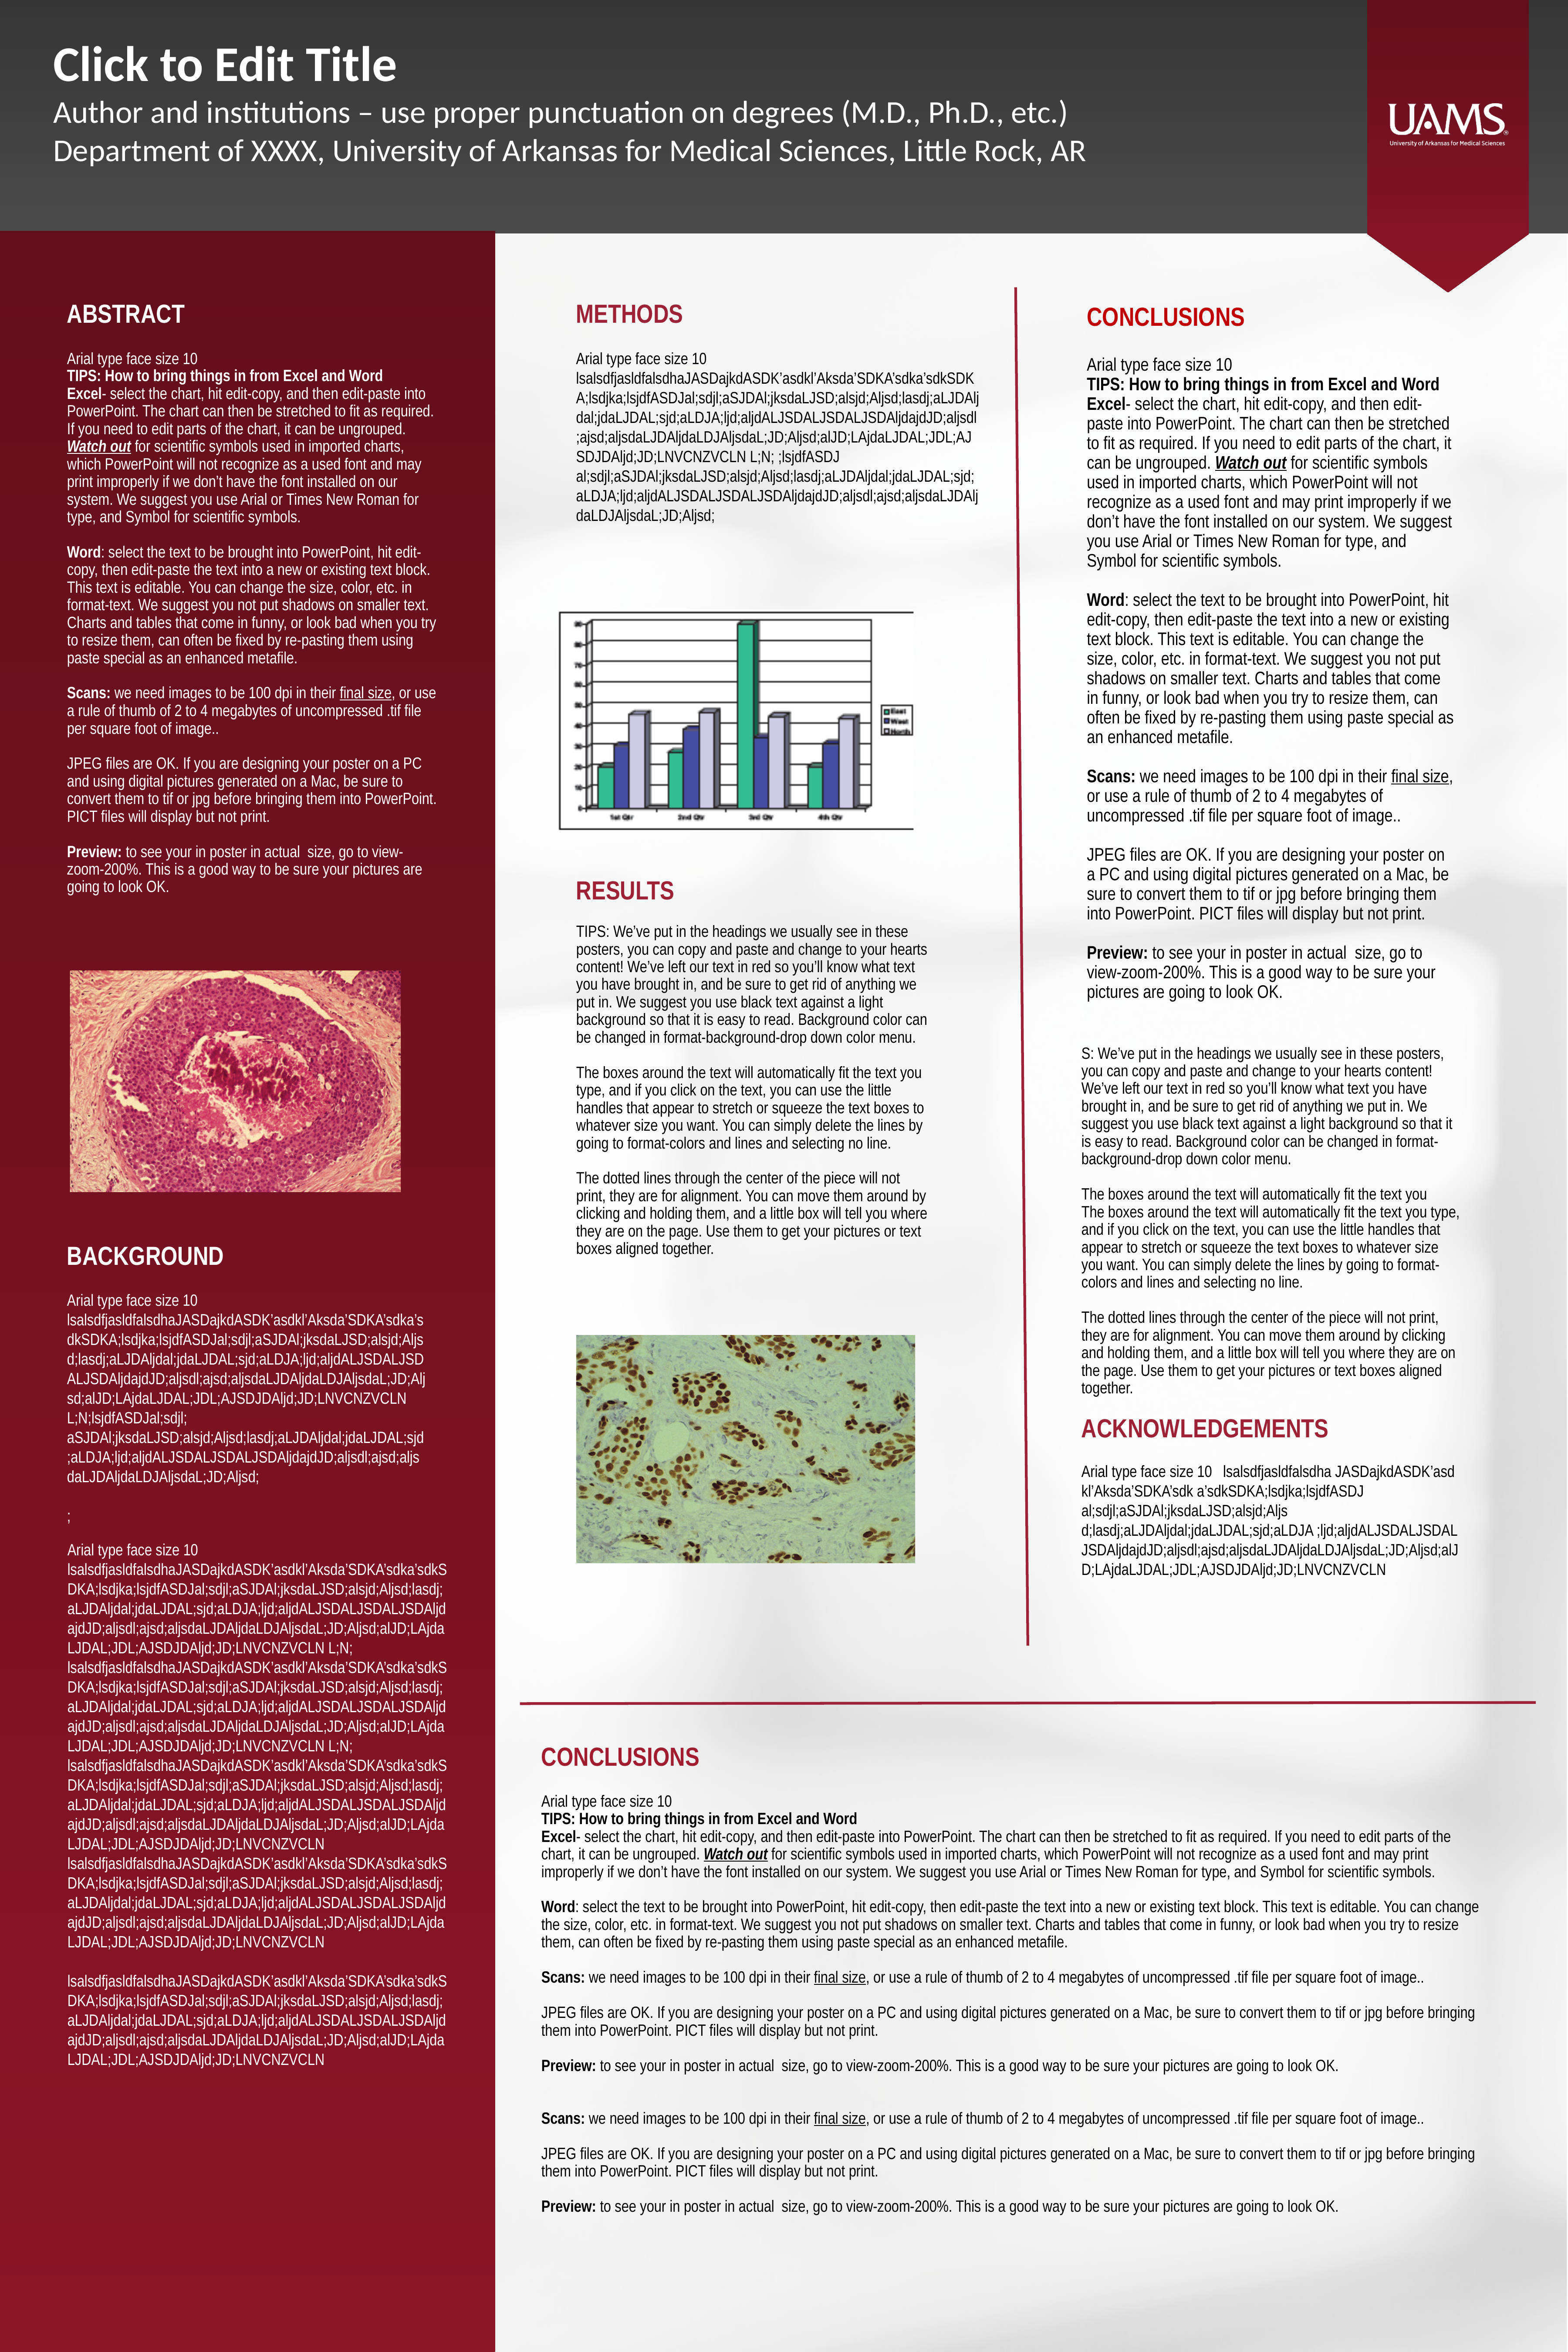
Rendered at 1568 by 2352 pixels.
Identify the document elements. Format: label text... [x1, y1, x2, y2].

text_box ABSTRACT Arial type face size 10 TIPS: How to bring things in from Excel and Word Excel- select the chart, hit edit-copy, and then edit-paste into PowerPoint. The chart can then be stretched to fit as required. If you need to edit parts of the chart, it can be ungrouped. Watch out for scientific symbols used in imported charts, which PowerPoint will not recognize as a used font and may print improperly if we don’t have the font installed on our system. We suggest you use Arial or Times New Roman for type, and Symbol for scientific symbols. Word: select the text to be brought into PowerPoint, hit edit-copy, then edit-paste the text into a new or existing text block. This text is editable. You can change the size, color, etc. in format-text. We suggest you not put shadows on smaller text. Charts and tables that come in funny, or look bad when you try to resize them, can often be fixed by re-pasting them using paste special as an enhanced metafile. Scans: we need images to be 100 dpi in their final size, or use a rule of thumb of 2 to 4 megabytes of uncompressed .tif file per square foot of image.. JPEG files are OK. If you are designing your poster on a PC and using digital pictures generated on a Mac, be sure to convert them to tif or jpg before bringing them into PowerPoint. PICT files will display but not print. Preview: to see your in poster in actual size, go to view-zoom-200%. This is a good way to be sure your pictures are going to look OK. [61, 294, 447, 899]
text_box CONCLUSIONS Arial type face size 10 TIPS: How to bring things in from Excel and Word Excel- select the chart, hit edit-copy, and then edit-paste into PowerPoint. The chart can then be stretched to fit as required. If you need to edit parts of the chart, it can be ungrouped. Watch out for scientific symbols used in imported charts, which PowerPoint will not recognize as a used font and may print improperly if we don’t have the font installed on our system. We suggest you use Arial or Times New Roman for type, and Symbol for scientific symbols. Word: select the text to be brought into PowerPoint, hit edit-copy, then edit-paste the text into a new or existing text block. This text is editable. You can change the size, color, etc. in format-text. We suggest you not put shadows on smaller text. Charts and tables that come in funny, or look bad when you try to resize them, can often be fixed by re-pasting them using paste special as an enhanced metafile. Scans: we need images to be 100 dpi in their final size, or use a rule of thumb of 2 to 4 megabytes of uncompressed .tif file per square foot of image.. JPEG files are OK. If you are designing your poster on a PC and using digital pictures generated on a Mac, be sure to convert them to tif or jpg before bringing them into PowerPoint. PICT files will display but not print. Preview: to see your in poster in actual size, go to view-zoom-200%. This is a good way to be sure your pictures are going to look OK. [1080, 296, 1463, 1005]
text_box Arial type face size 10 lsalsdfjasldfalsdhaJASDajkdASDK’asdkl’Aksda’SDKA’sdka’sdkSDKA;lsdjka;lsjdfASDJal;sdjl;aSJDAl;jksdaLJSD;alsjd;Aljsd;lasdj;aLJDAljdal;jdaLJDAL;sjd;aLDJA;ljd;aljdALJSDALJSDALJSDAljdajdJD;aljsdl;ajsd;aljsdaLJDAljdaLDJAljsdaL;JD;Aljsd;alJD;LAjdaLJDAL;JDL;AJSDJDAljd;JD;LNVCNZVCLN L;N; lsalsdfjasldfalsdhaJASDajkdASDK’asdkl’Aksda’SDKA’sdka’sdkSDKA;lsdjka;lsjdfASDJal;sdjl;aSJDAl;jksdaLJSD;alsjd;Aljsd;lasdj;aLJDAljdal;jdaLJDAL;sjd;aLDJA;ljd;aljdALJSDALJSDALJSDAljdajdJD;aljsdl;ajsd;aljsdaLJDAljdaLDJAljsdaL;JD;Aljsd;alJD;LAjdaLJDAL;JDL;AJSDJDAljd;JD;LNVCNZVCLN L;N; lsalsdfjasldfalsdhaJASDajkdASDK’asdkl’Aksda’SDKA’sdka’sdkSDKA;lsdjka;lsjdfASDJal;sdjl;aSJDAl;jksdaLJSD;alsjd;Aljsd;lasdj;aLJDAljdal;jdaLJDAL;sjd;aLDJA;ljd;aljdALJSDALJSDALJSDAljdajdJD;aljsdl;ajsd;aljsdaLJDAljdaLDJAljsdaL;JD;Aljsd;alJD;LAjdaLJDAL;JDL;AJSDJDAljd;JD;LNVCNZVCLN lsalsdfjasldfalsdhaJASDajkdASDK’asdkl’Aksda’SDKA’sdka’sdkSDKA;lsdjka;lsjdfASDJal;sdjl;aSJDAl;jksdaLJSD;alsjd;Aljsd;lasdj;aLJDAljdal;jdaLJDAL;sjd;aLDJA;ljd;aljdALJSDALJSDALJSDAljdajdJD;aljsdl;ajsd;aljsdaLJDAljdaLDJAljsdaL;JD;Aljsd;alJD;LAjdaLJDAL;JDL;AJSDJDAljd;JD;LNVCNZVCLN lsalsdfjasldfalsdhaJASDajkdASDK’asdkl’Aksda’SDKA’sdka’sdkSDKA;lsdjka;lsjdfASDJal;sdjl;aSJDAl;jksdaLJSD;alsjd;Aljsd;lasdj;aLJDAljdal;jdaLJDAL;sjd;aLDJA;ljd;aljdALJSDALJSDALJSDAljdajdJD;aljsdl;ajsd;aljsdaLJDAljdaLDJAljsdaL;JD;Aljsd;alJD;LAjdaLJDAL;JDL;AJSDJDAljd;JD;LNVCNZVCLN [61, 1536, 454, 2111]
text_box CONCLUSIONS Arial type face size 10 TIPS: How to bring things in from Excel and Word Excel- select the chart, hit edit-copy, and then edit-paste into PowerPoint. The chart can then be stretched to fit as required. If you need to edit parts of the chart, it can be ungrouped. Watch out for scientific symbols used in imported charts, which PowerPoint will not recognize as a used font and may print improperly if we don’t have the font installed on our system. We suggest you use Arial or Times New Roman for type, and Symbol for scientific symbols. Word: select the text to be brought into PowerPoint, hit edit-copy, then edit-paste the text into a new or existing text block. This text is editable. You can change the size, color, etc. in format-text. We suggest you not put shadows on smaller text. Charts and tables that come in funny, or look bad when you try to resize them, can often be fixed by re-pasting them using paste special as an enhanced metafile. Scans: we need images to be 100 dpi in their final size, or use a rule of thumb of 2 to 4 megabytes of uncompressed .tif file per square foot of image.. JPEG files are OK. If you are designing your poster on a PC and using digital pictures generated on a Mac, be sure to convert them to tif or jpg before bringing them into PowerPoint. PICT files will display but not print. Preview: to see your in poster in actual size, go to view-zoom-200%. This is a good way to be sure your pictures are going to look OK. Scans: we need images to be 100 dpi in their final size, or use a rule of thumb of 2 to 4 megabytes of uncompressed .tif file per square foot of image.. JPEG files are OK. If you are designing your poster on a PC and using digital pictures generated on a Mac, be sure to convert them to tif or jpg before bringing them into PowerPoint. PICT files will display but not print. Preview: to see your in poster in actual size, go to view-zoom-200%. This is a good way to be sure your pictures are going to look OK. [535, 1736, 1489, 2237]
picture [495, 233, 1567, 2352]
text_box BACKGROUND Arial type face size 10 lsalsdfjasldfalsdhaJASDajkdASDK’asdkl’Aksda’SDKA’sdka’sdkSDKA;lsdjka;lsjdfASDJal;sdjl;aSJDAl;jksdaLJSD;alsjd;Aljsd;lasdj;aLJDAljdal;jdaLJDAL;sjd;aLDJA;ljd;aljdALJSDALJSDALJSDAljdajdJD;aljsdl;ajsd;aljsdaLJDAljdaLDJAljsdaL;JD;Aljsd;alJD;LAjdaLJDAL;JDL;AJSDJDAljd;JD;LNVCNZVCLN L;N;lsjdfASDJal;sdjl; aSJDAl;jksdaLJSD;alsjd;Aljsd;lasdj;aLJDAljdal;jdaLJDAL;sjd;aLDJA;ljd;aljdALJSDALJSDALJSDAljdajdJD;aljsdl;ajsd;aljsdaLJDAljdaLDJAljsdaL;JD;Aljsd; ; [61, 1235, 433, 1536]
text_box RESULTS TIPS: We’ve put in the headings we usually see in these posters, you can copy and paste and change to your hearts content! We’ve left our text in red so you’ll know what text you have brought in, and be sure to get rid of anything we put in. We suggest you use black text against a light background so that it is easy to read. Background color can be changed in format-background-drop down color menu. The boxes around the text will automatically fit the text you type, and if you click on the text, you can use the little handles that appear to stretch or squeeze the text boxes to whatever size you want. You can simply delete the lines by going to format-colors and lines and selecting no line. The dotted lines through the center of the piece will not print, they are for alignment. You can move them around by clicking and holding them, and a little box will tell you where they are on the page. Use them to get your pictures or text boxes aligned together. [570, 874, 938, 1297]
picture [70, 970, 401, 1192]
text_box S: We’ve put in the headings we usually see in these posters, you can copy and paste and change to your hearts content! We’ve left our text in red so you’ll know what text you have brought in, and be sure to get rid of anything we put in. We suggest you use black text against a light background so that it is easy to read. Background color can be changed in format-background-drop down color menu. The boxes around the text will automatically fit the text you The boxes around the text will automatically fit the text you type, and if you click on the text, you can use the little handles that appear to stretch or squeeze the text boxes to whatever size you want. You can simply delete the lines by going to format-colors and lines and selecting no line. The dotted lines through the center of the piece will not print, they are for alignment. You can move them around by clicking and holding them, and a little box will tell you where they are on the page. Use them to get your pictures or text boxes aligned together. ACKNOWLEDGEMENTS Arial type face size 10 lsalsdfjasldfalsdha JASDajkdASDK’asd kl’Aksda’SDKA’sdk a’sdkSDKA;lsdjka;lsjdfASDJ al;sdjl;aSJDAl;jksdaLJSD;alsjd;Aljs d;lasdj;aLJDAljdal;jdaLJDAL;sjd;aLDJA ;ljd;aljdALJSDALJSDALJSDAljdajdJD;aljsdl;ajsd;aljsdaLJDAljdaLDJAljsdaL;JD;Aljsd;alJD;LAjdaLJDAL;JDL;AJSDJDAljd;JD;LNVCNZVCLN [1075, 1041, 1468, 1617]
text_box METHODS Arial type face size 10 lsalsdfjasldfalsdhaJASDajkdASDK’asdkl’Aksda’SDKA’sdka’sdkSDKA;lsdjka;lsjdfASDJal;sdjl;aSJDAl;jksdaLJSD;alsjd;Aljsd;lasdj;aLJDAljdal;jdaLJDAL;sjd;aLDJA;ljd;aljdALJSDALJSDALJSDAljdajdJD;aljsdl;ajsd;aljsdaLJDAljdaLDJAljsdaL;JD;Aljsd;alJD;LAjdaLJDAL;JDL;AJSDJDAljd;JD;LNVCNZVCLN L;N; ;lsjdfASDJ al;sdjl;aSJDAl;jksdaLJSD;alsjd;Aljsd;lasdj;aLJDAljdal;jdaLJDAL;sjd;aLDJA;ljd;aljdALJSDALJSDALJSDAljdajdJD;aljsdl;ajsd;aljsdaLJDAljdaLDJAljsdaL;JD;Aljsd; [569, 294, 987, 547]
text_box Click to Edit Title Author and institutions – use proper punctuation on degrees (M.D., Ph.D., etc.) Department of XXXX, University of Arkansas for Medical Sciences, Little Rock, AR [47, 28, 1224, 209]
picture [1388, 103, 1508, 146]
